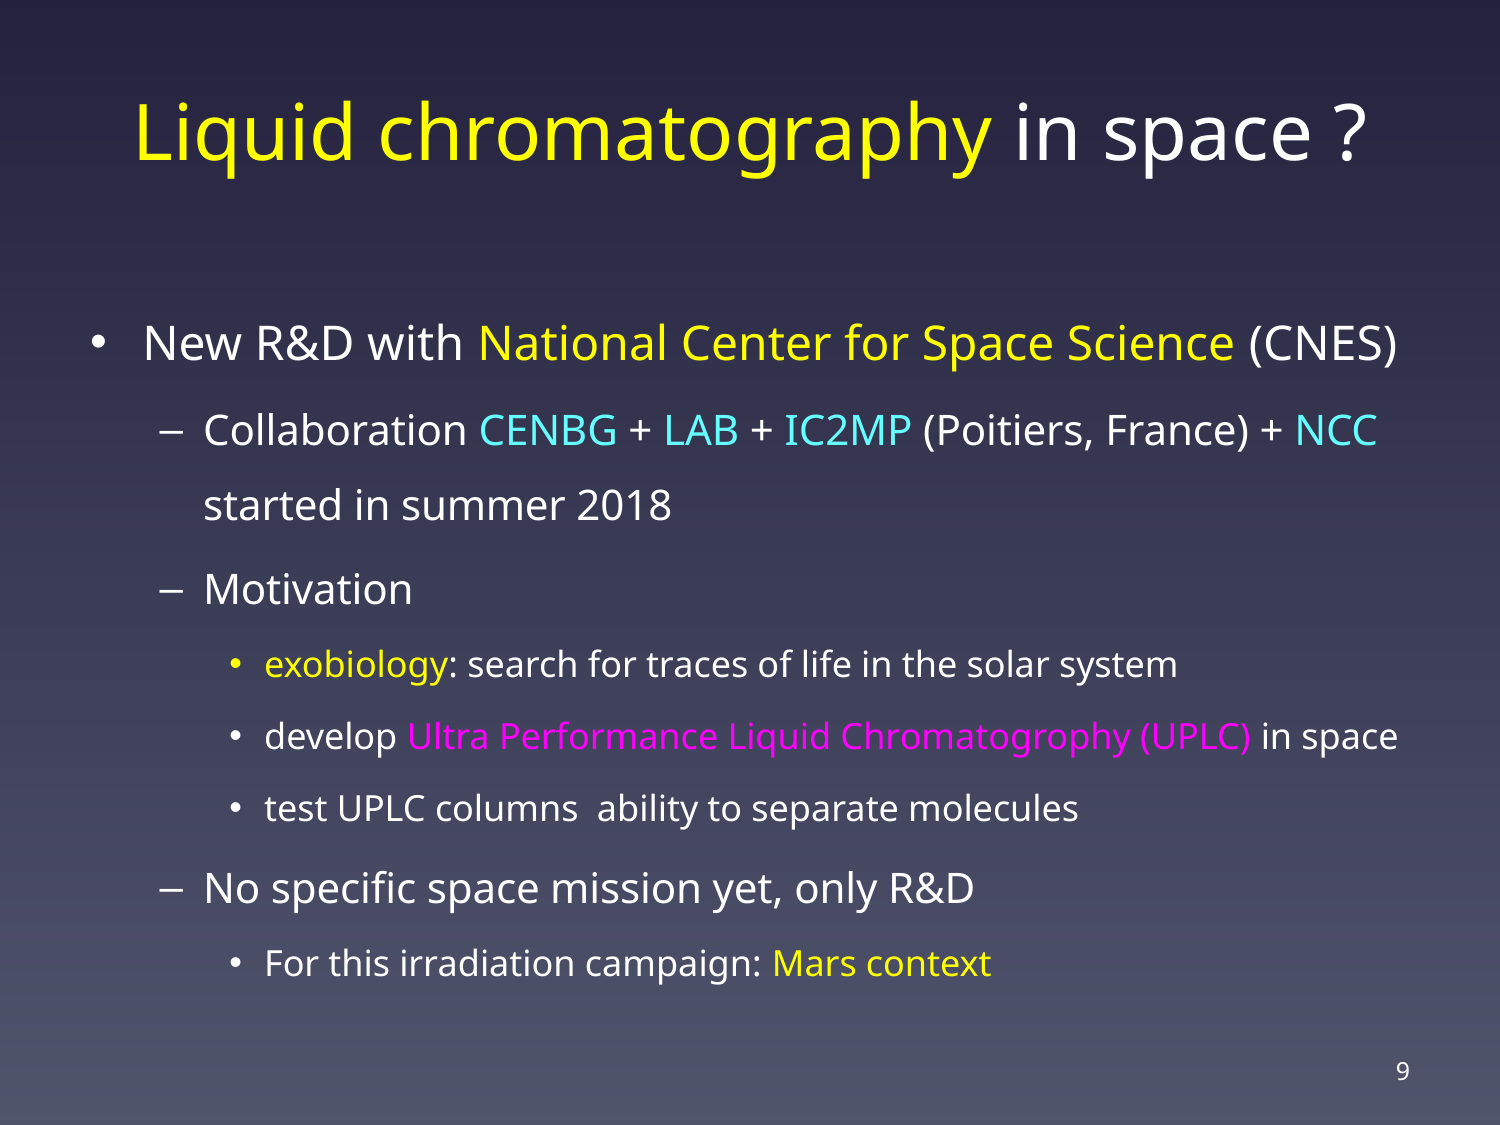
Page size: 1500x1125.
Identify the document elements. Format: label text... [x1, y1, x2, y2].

list New R&D with National Center for Space Science (CNES) Collaboration CENBG + LAB + IC2MP (Poitiers, France) + NCC started in summer 2018 Motivation exobiology: search for traces of life in the solar system develop Ultra Performance Liquid Chromatogrophy (UPLC) in space test UPLC columns ability to separate molecules No specific space mission yet, only R&D For this irradiation campaign: Mars context [75, 262, 1425, 1005]
title Liquid chromatography in space ? [75, 75, 1425, 262]
slide_number 9 [1074, 1042, 1425, 1103]
